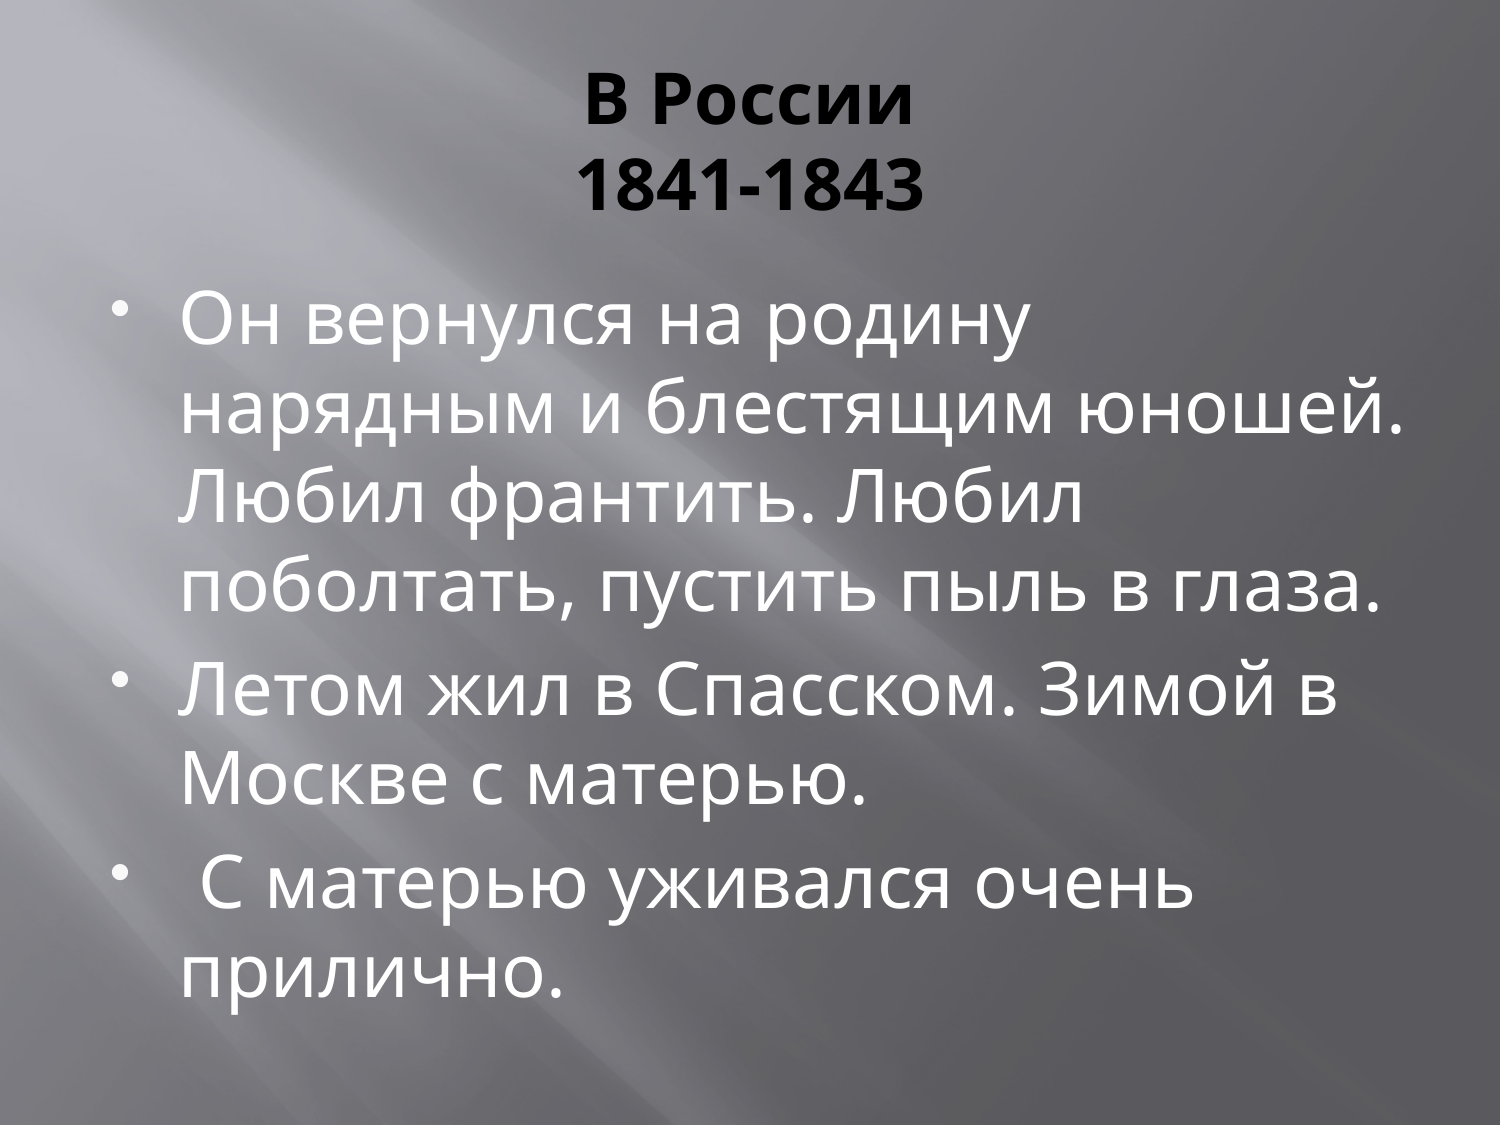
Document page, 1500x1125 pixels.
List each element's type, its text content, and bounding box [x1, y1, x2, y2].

list Он вернулся на родину нарядным и блестящим юношей. Любил франтить. Любил поболтать, пустить пыль в глаза. Летом жил в Спасском. Зимой в Москве с матерью. С матерью уживался очень прилично. [75, 262, 1425, 1035]
title В России 1841-1843 [75, 45, 1425, 233]
